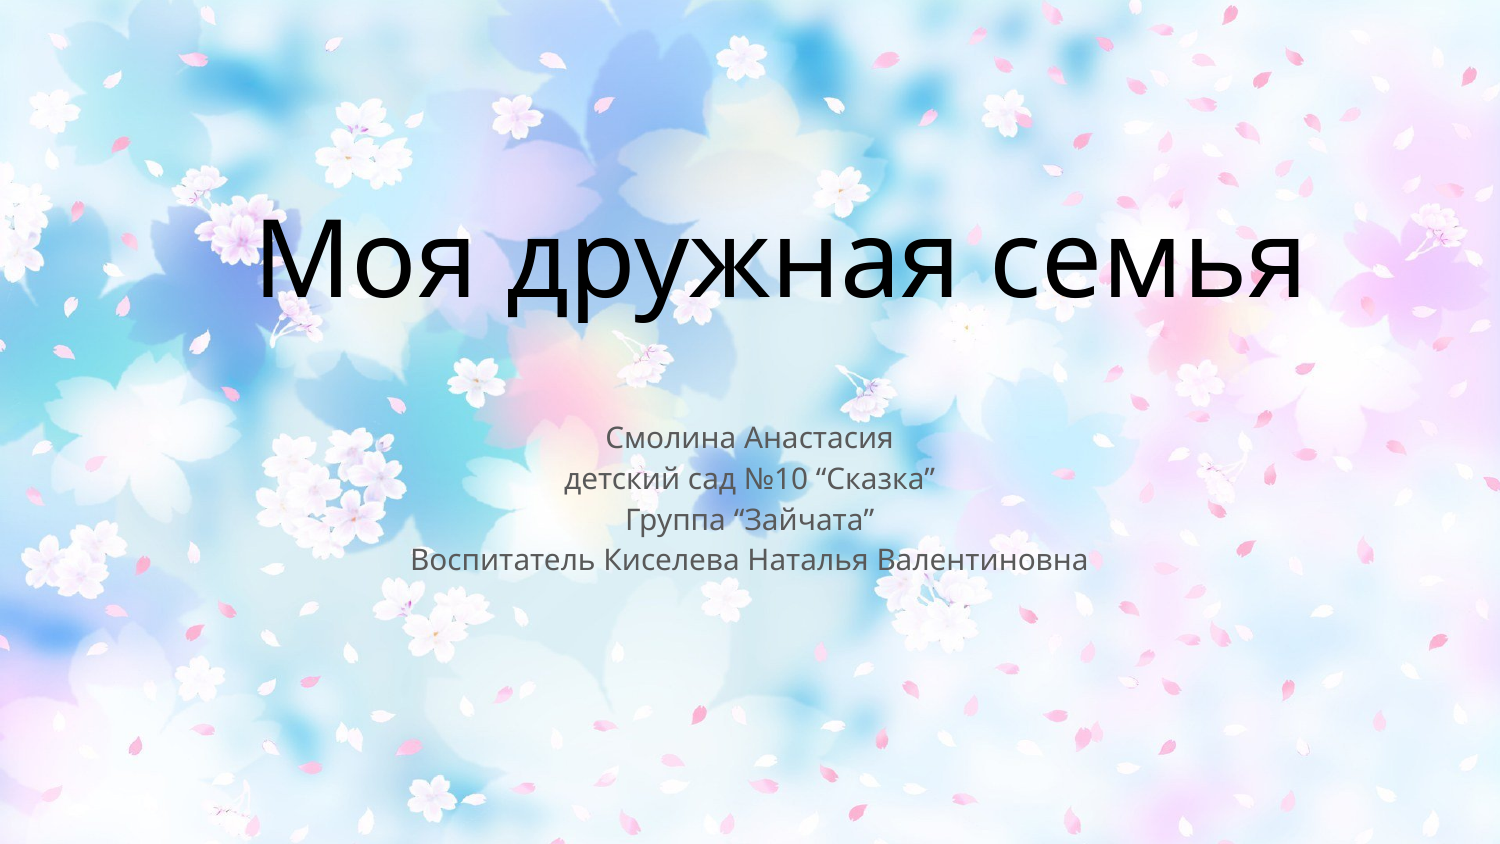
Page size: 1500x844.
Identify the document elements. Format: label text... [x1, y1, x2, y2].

subtitle Смолина Анастасия детский сад №10 “Сказка” Группа “Зайчата” Воспитатель Киселева Наталья Валентиновна [51, 402, 1449, 595]
title Моя дружная семья [51, 127, 1500, 344]
picture [0, 0, 1500, 844]
